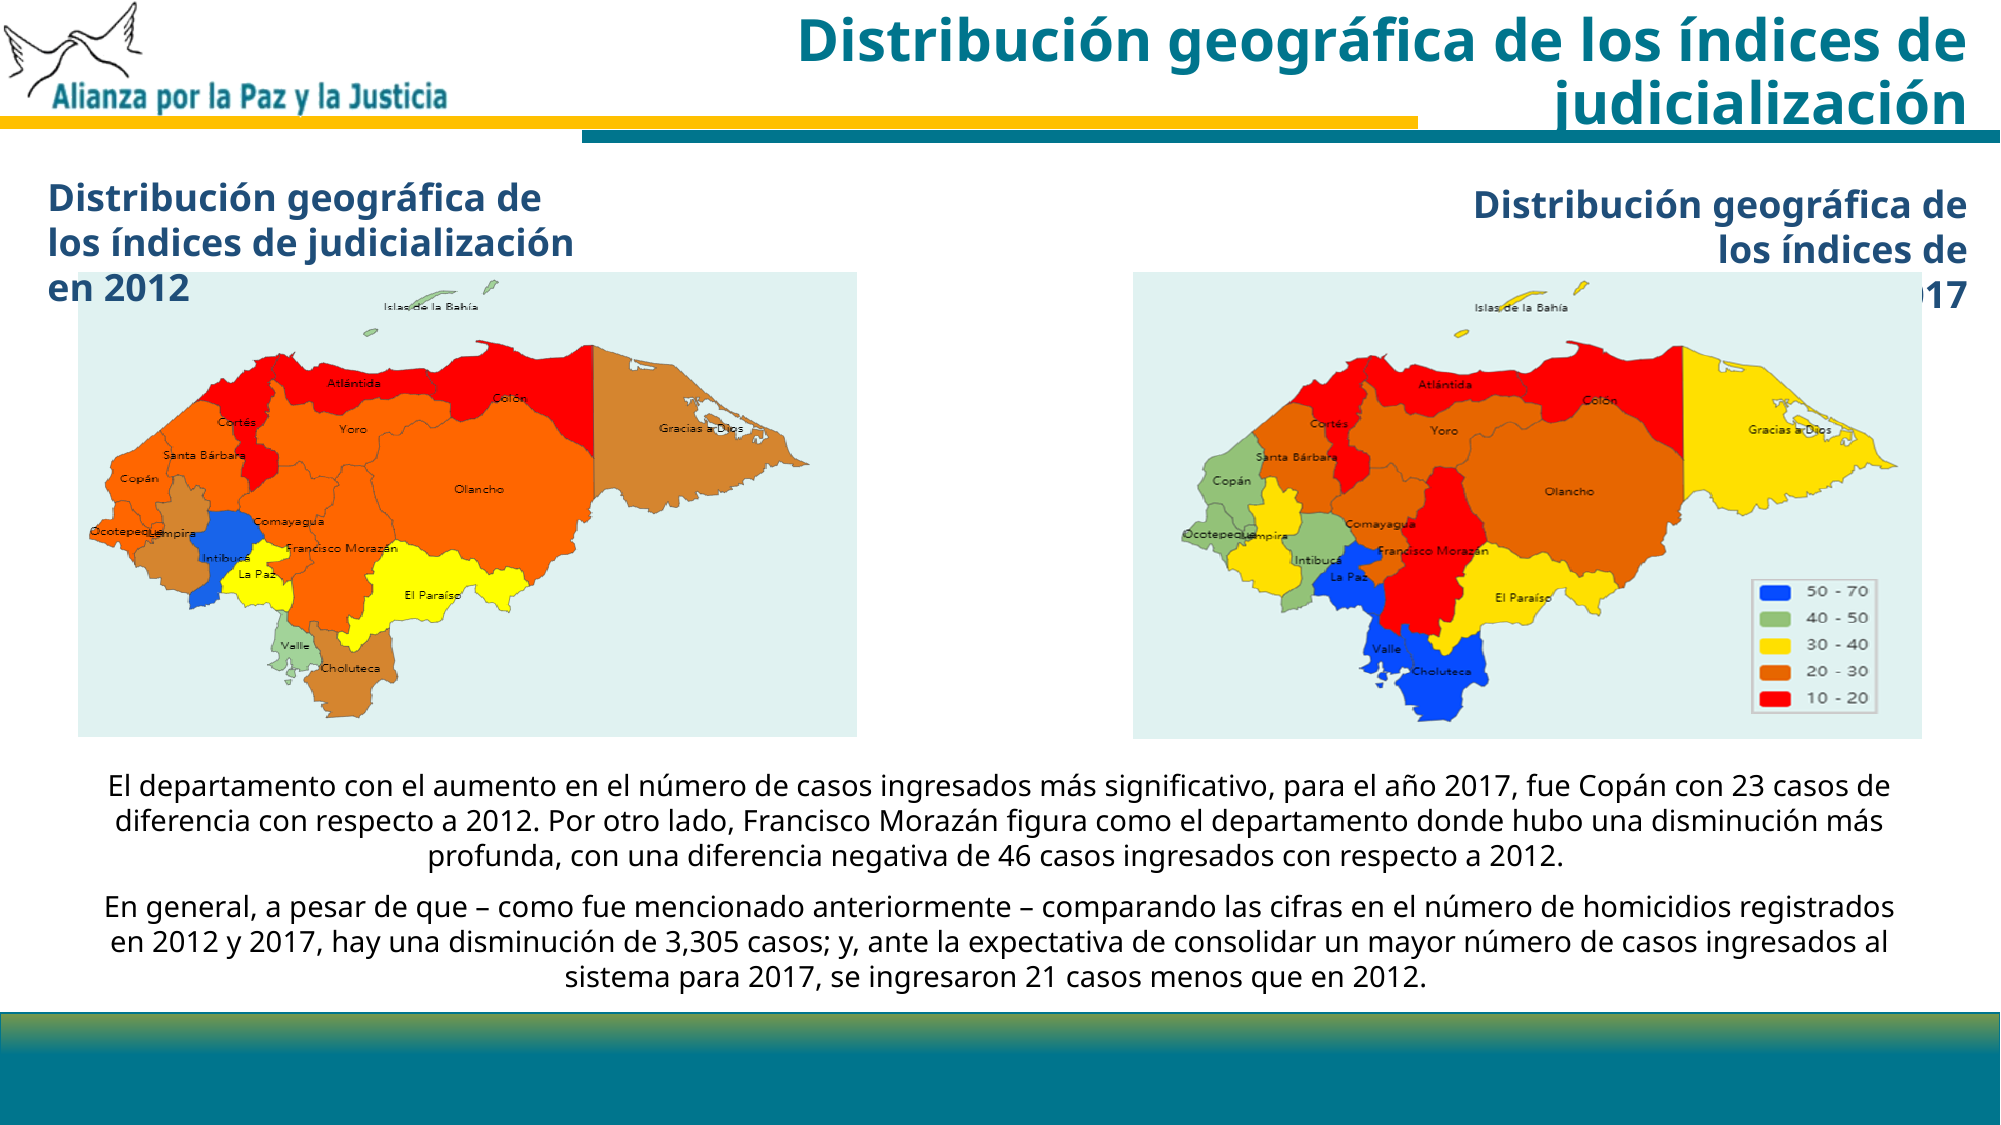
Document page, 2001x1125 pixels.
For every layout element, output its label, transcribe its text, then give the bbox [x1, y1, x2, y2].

text_box El departamento con el aumento en el número de casos ingresados más significativo, para el año 2017, fue Copán con 23 casos de diferencia con respecto a 2012. Por otro lado, Francisco Morazán figura como el departamento donde hubo una disminución más profunda, con una diferencia negativa de 46 casos ingresados con respecto a 2012. En general, a pesar de que – como fue mencionado anteriormente – comparando las cifras en el número de homicidios registrados en 2012 y 2017, hay una disminución de 3,305 casos; y, ante la expectativa de consolidar un mayor número de casos ingresados al sistema para 2017, se ingresaron 21 casos menos que en 2012. [78, 759, 1922, 1001]
text_box [0, 116, 1418, 129]
picture [77, 272, 857, 737]
title Distribución geográfica de los índices de judicialización [484, 17, 1984, 131]
picture [1, 0, 454, 119]
text_box Distribución geográfica de los índices de judicialización en 2012 [32, 166, 595, 317]
text_box Distribución geográfica de los índices de judicialización en 2017 [1450, 173, 1984, 324]
picture [1133, 272, 1922, 739]
text_box [582, 130, 2000, 143]
text_box [0, 1012, 2000, 1125]
